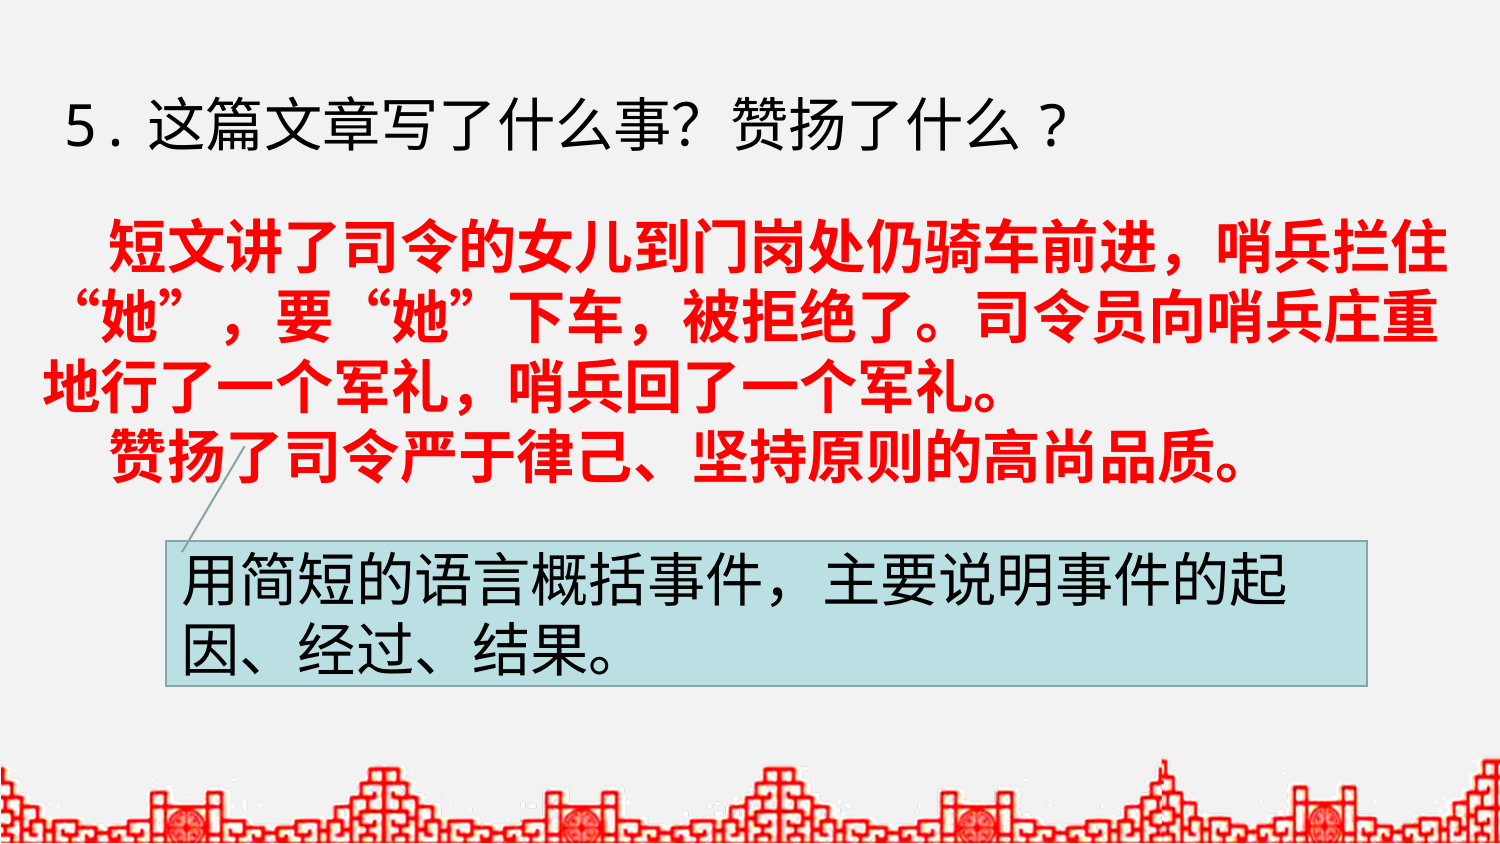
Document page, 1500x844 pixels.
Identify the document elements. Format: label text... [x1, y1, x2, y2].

text_box 5.这篇文章写了什么事？赞扬了什么? [48, 80, 1500, 166]
text_box 短文讲了司令的女儿到门岗处仍骑车前进，哨兵拦住“她”，要“她”下车，被拒绝了。司令员向哨兵庄重地行了一个军礼，哨兵回了一个军礼。 赞扬了司令严于律己、坚持原则的高尚品质。 [27, 203, 1473, 498]
text_box 用简短的语言概括事件，主要说明事件的起因、经过、结果。 [165, 445, 1368, 687]
